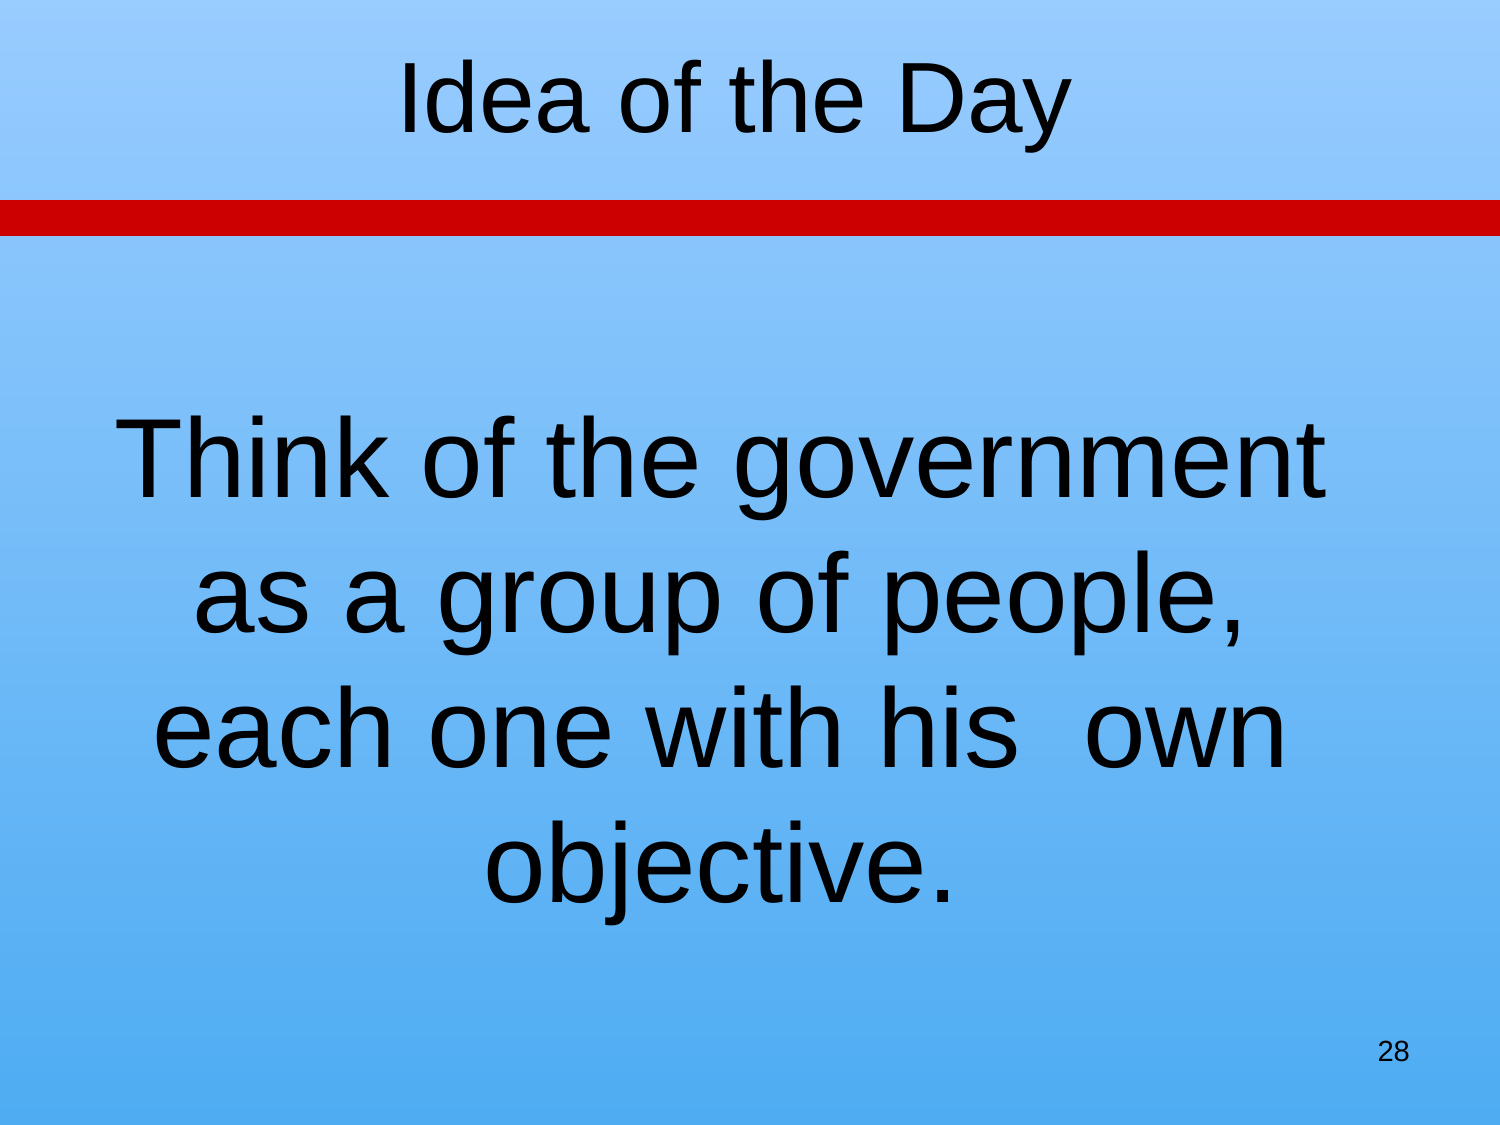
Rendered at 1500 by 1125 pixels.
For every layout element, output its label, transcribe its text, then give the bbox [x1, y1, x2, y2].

subtitle Idea of the Day Think of the government as a group of people, each one with his own objective. [87, 24, 1355, 897]
slide_number 28 [1074, 1024, 1426, 1103]
